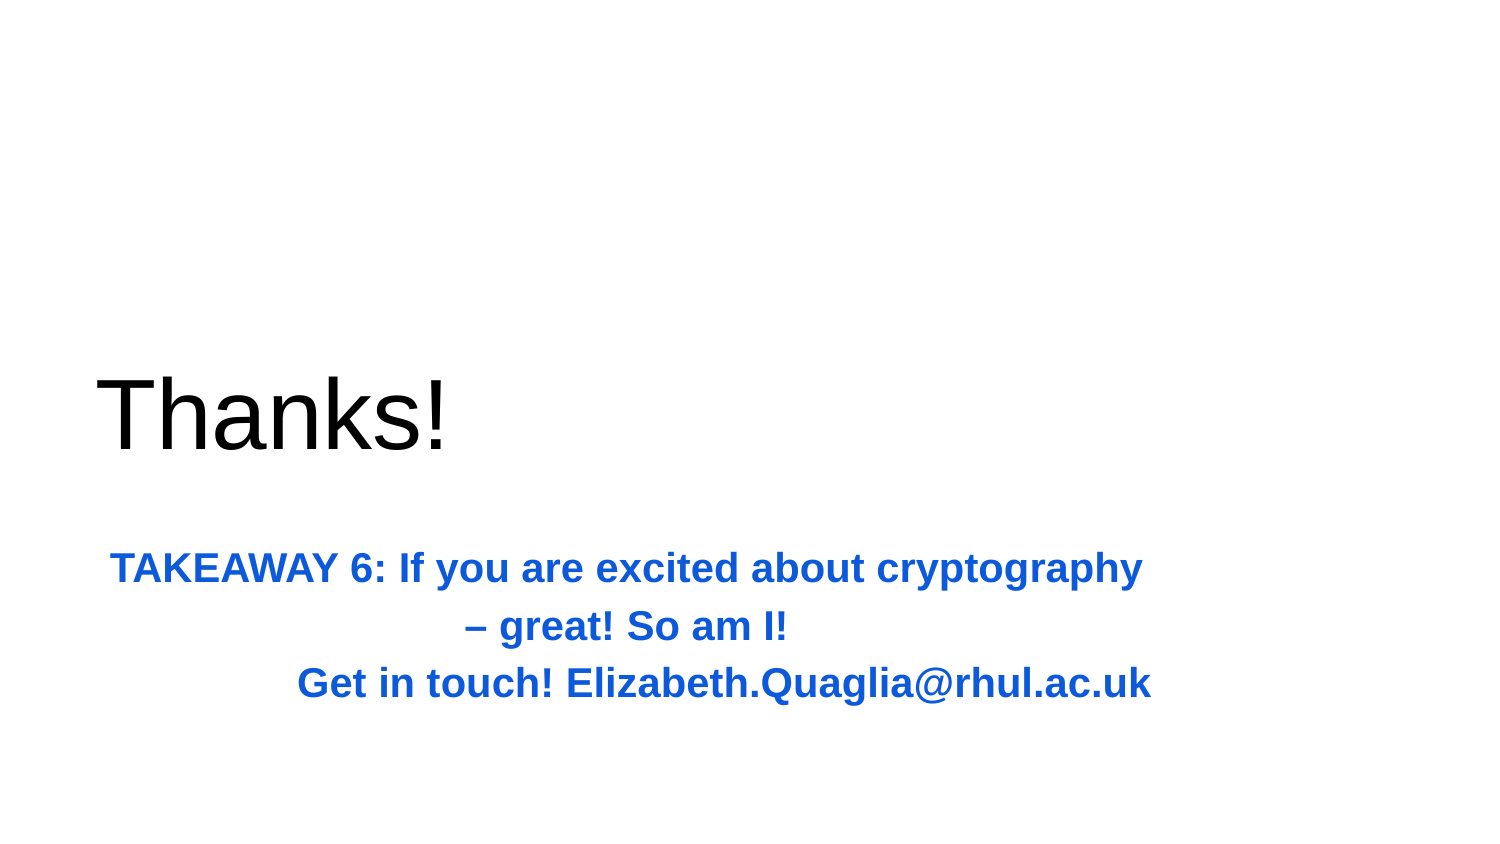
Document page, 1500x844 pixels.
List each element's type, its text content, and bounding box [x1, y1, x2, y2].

text_box TAKEAWAY 6: If you are excited about cryptography – great! So am I! Get in touch! Elizabeth.Quaglia@rhul.ac.uk [0, 518, 1342, 630]
title Thanks! [80, 73, 1125, 518]
title Thanks! [80, 630, 1125, 745]
